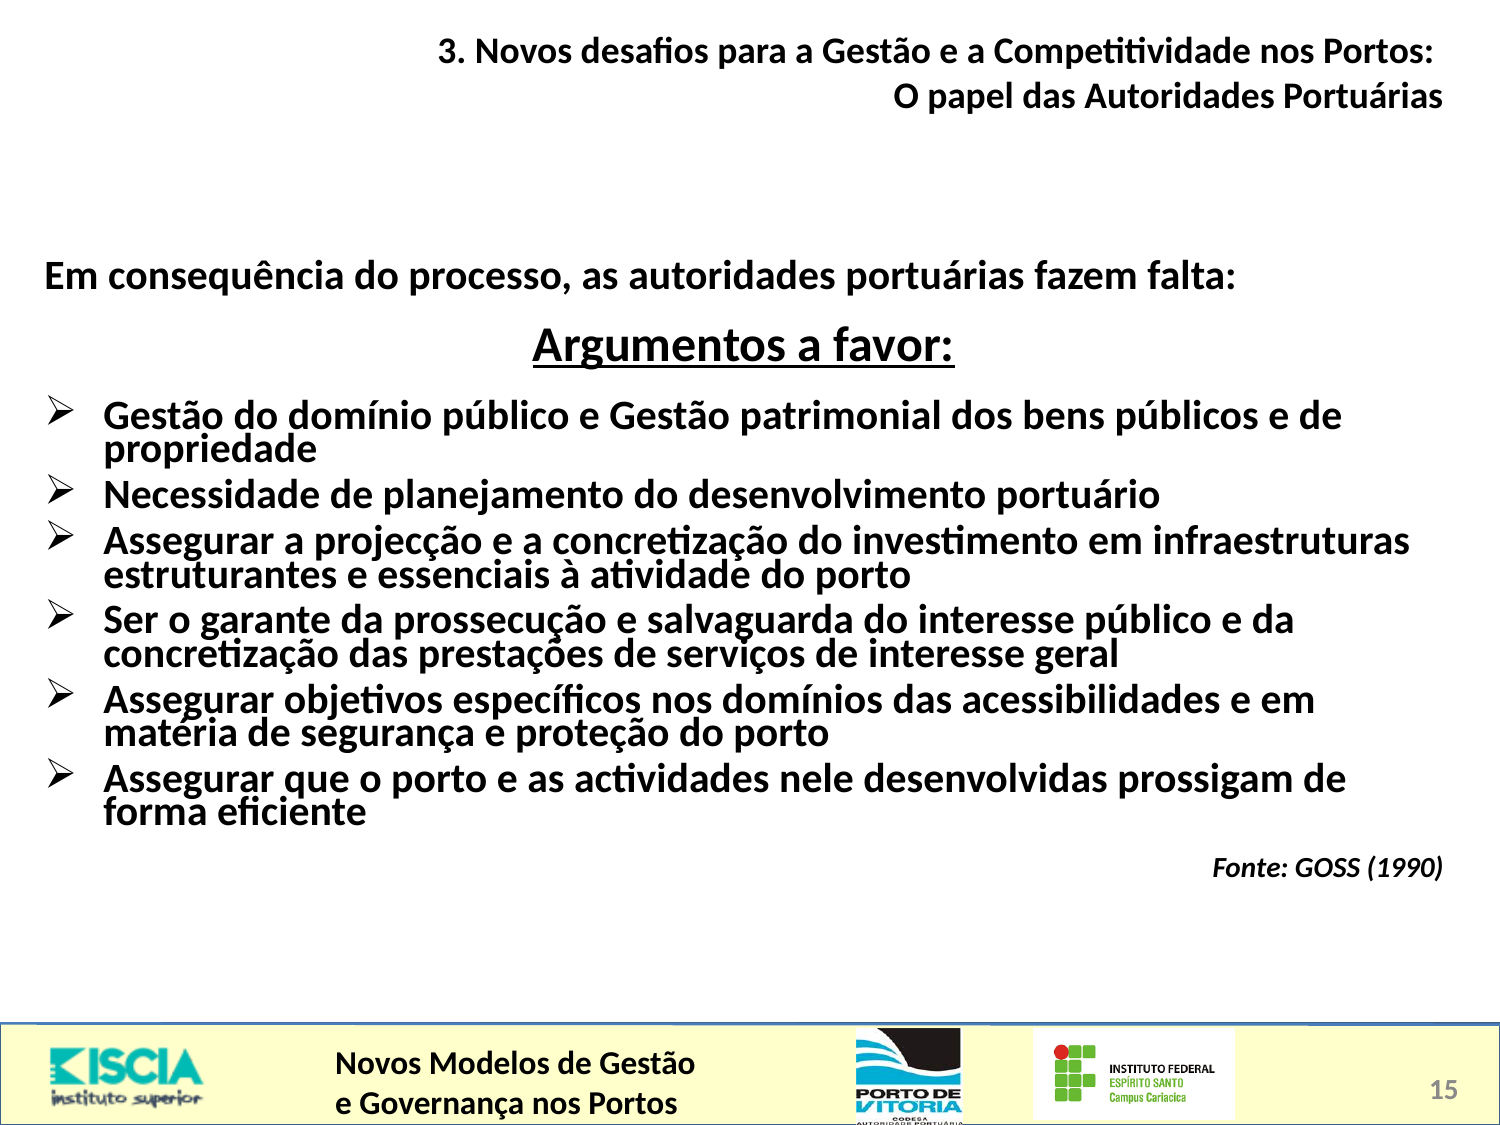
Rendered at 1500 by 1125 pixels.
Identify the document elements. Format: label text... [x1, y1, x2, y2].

picture [856, 1028, 963, 1125]
picture [1033, 1028, 1235, 1120]
picture [29, 1028, 219, 1117]
text_box 15 [1387, 1057, 1500, 1118]
table_header Em consequência do processo, as autoridades portuárias fazem falta: Argumentos a favor: Gestão do domínio público e Gestão patrimonial dos bens públicos e de propriedade Necessidade de planejamento do desenvolvimento portuário Assegurar a projecção e a concretização do investimento em infraestruturas estruturantes e essenciais à atividade do porto Ser o garante da prossecução e salvaguarda do interesse público e da concretização das prestações de serviços de interesse geral Assegurar objetivos específicos nos domínios das acessibilidades e em matéria de segurança e proteção do porto Assegurar que o porto e as actividades nele desenvolvidas prossigam de forma eficiente Fonte: GOSS (1990) [30, 256, 1458, 995]
text_box 3. Novos desafios para a Gestão e a Competitividade nos Portos: O papel das Autoridades Portuárias [371, 19, 1459, 124]
